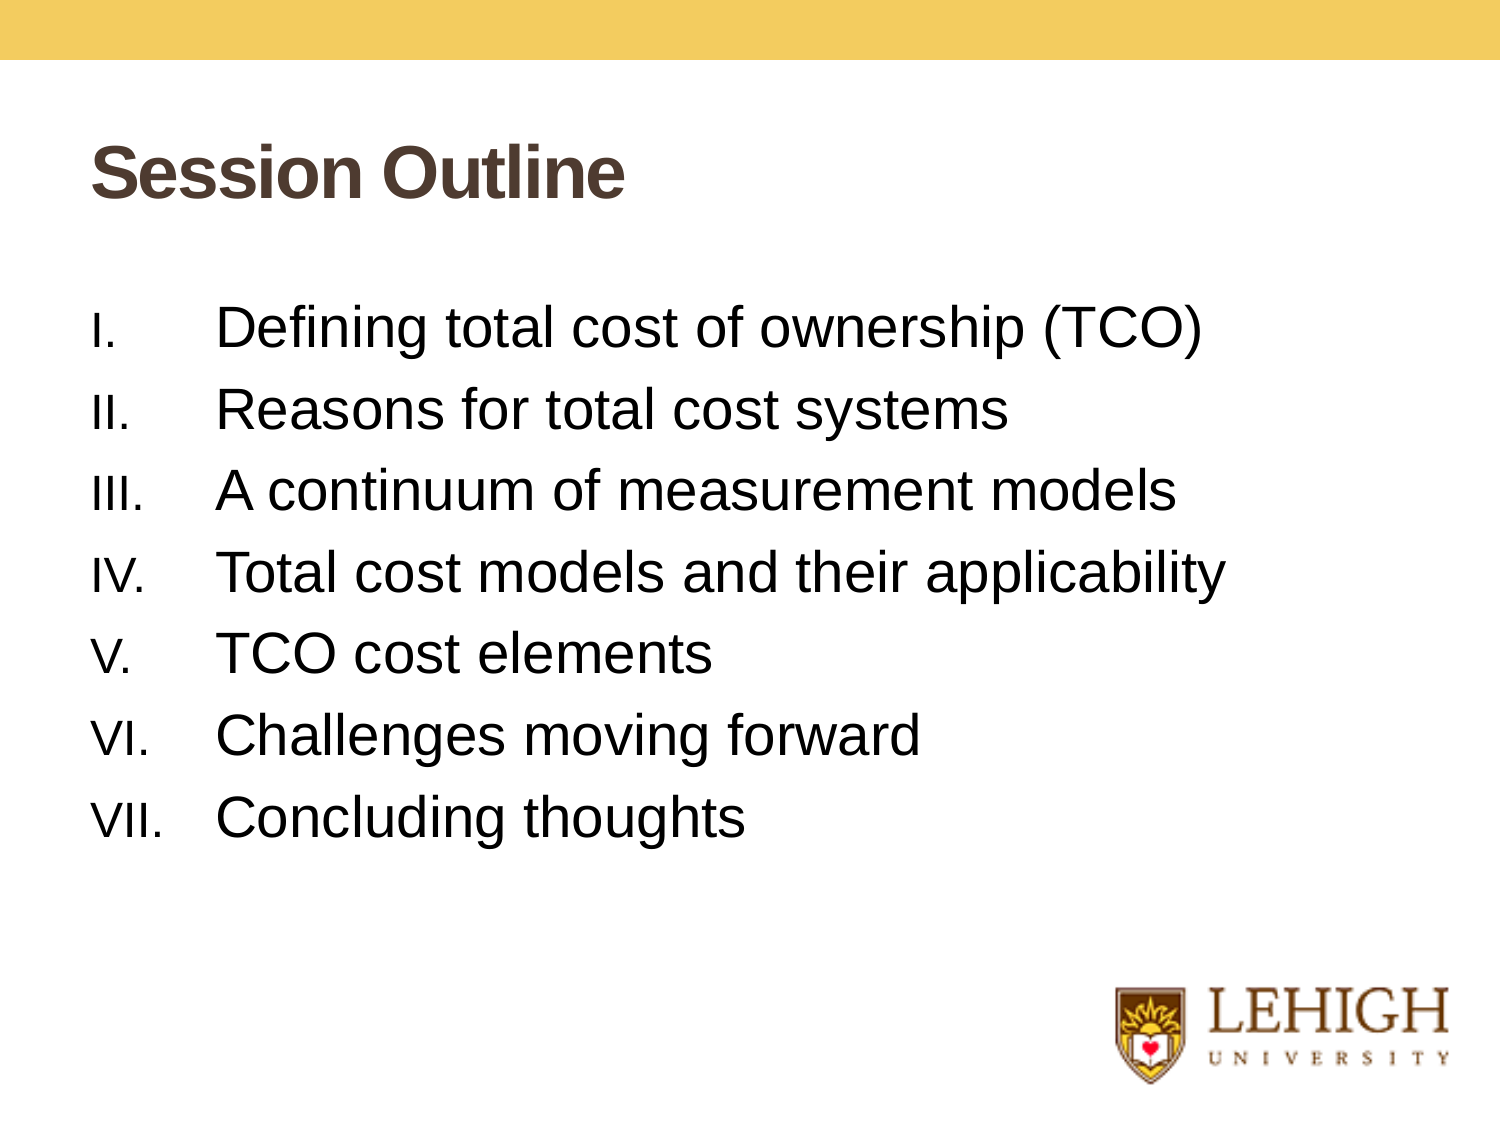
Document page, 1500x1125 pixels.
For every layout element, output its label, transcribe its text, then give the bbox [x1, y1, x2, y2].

title Session Outline [75, 87, 1425, 250]
list Defining total cost of ownership (TCO) Reasons for total cost systems A continuum of measurement models Total cost models and their applicability TCO cost elements Challenges moving forward Concluding thoughts [75, 282, 1338, 1006]
picture [1087, 959, 1451, 1125]
